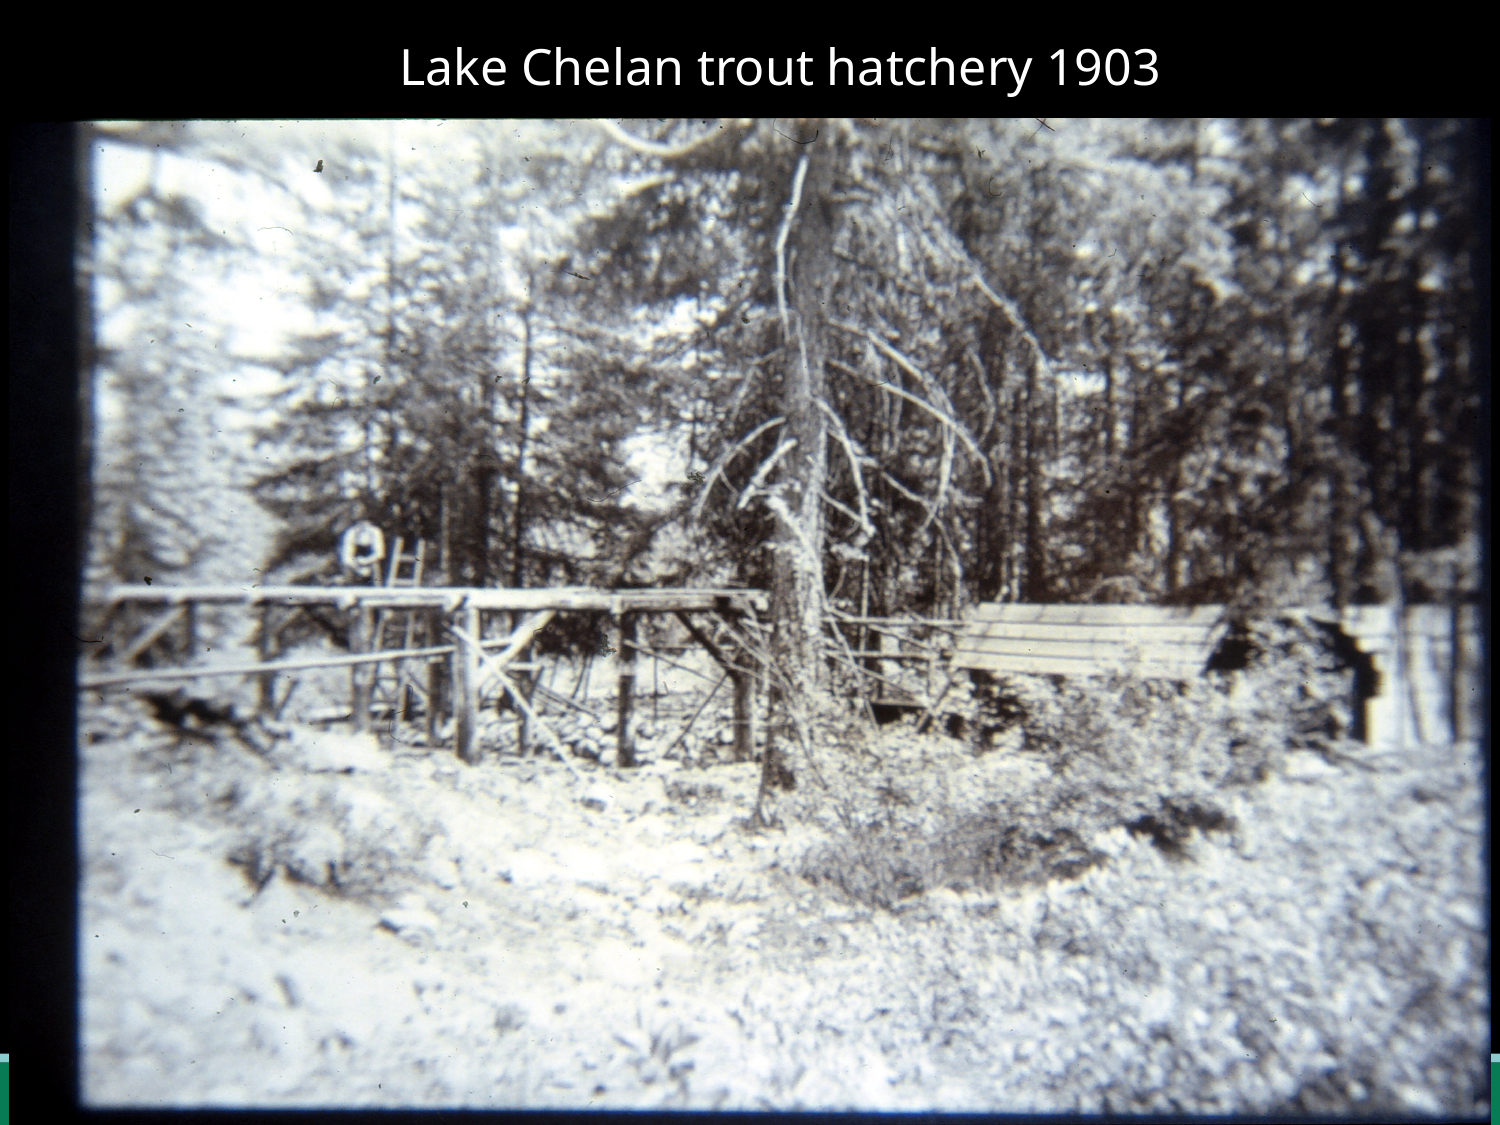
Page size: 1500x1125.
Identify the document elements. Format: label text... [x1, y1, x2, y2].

picture [9, 118, 1491, 1125]
text_box Lake Chelan trout hatchery 1903 [384, 28, 1247, 103]
